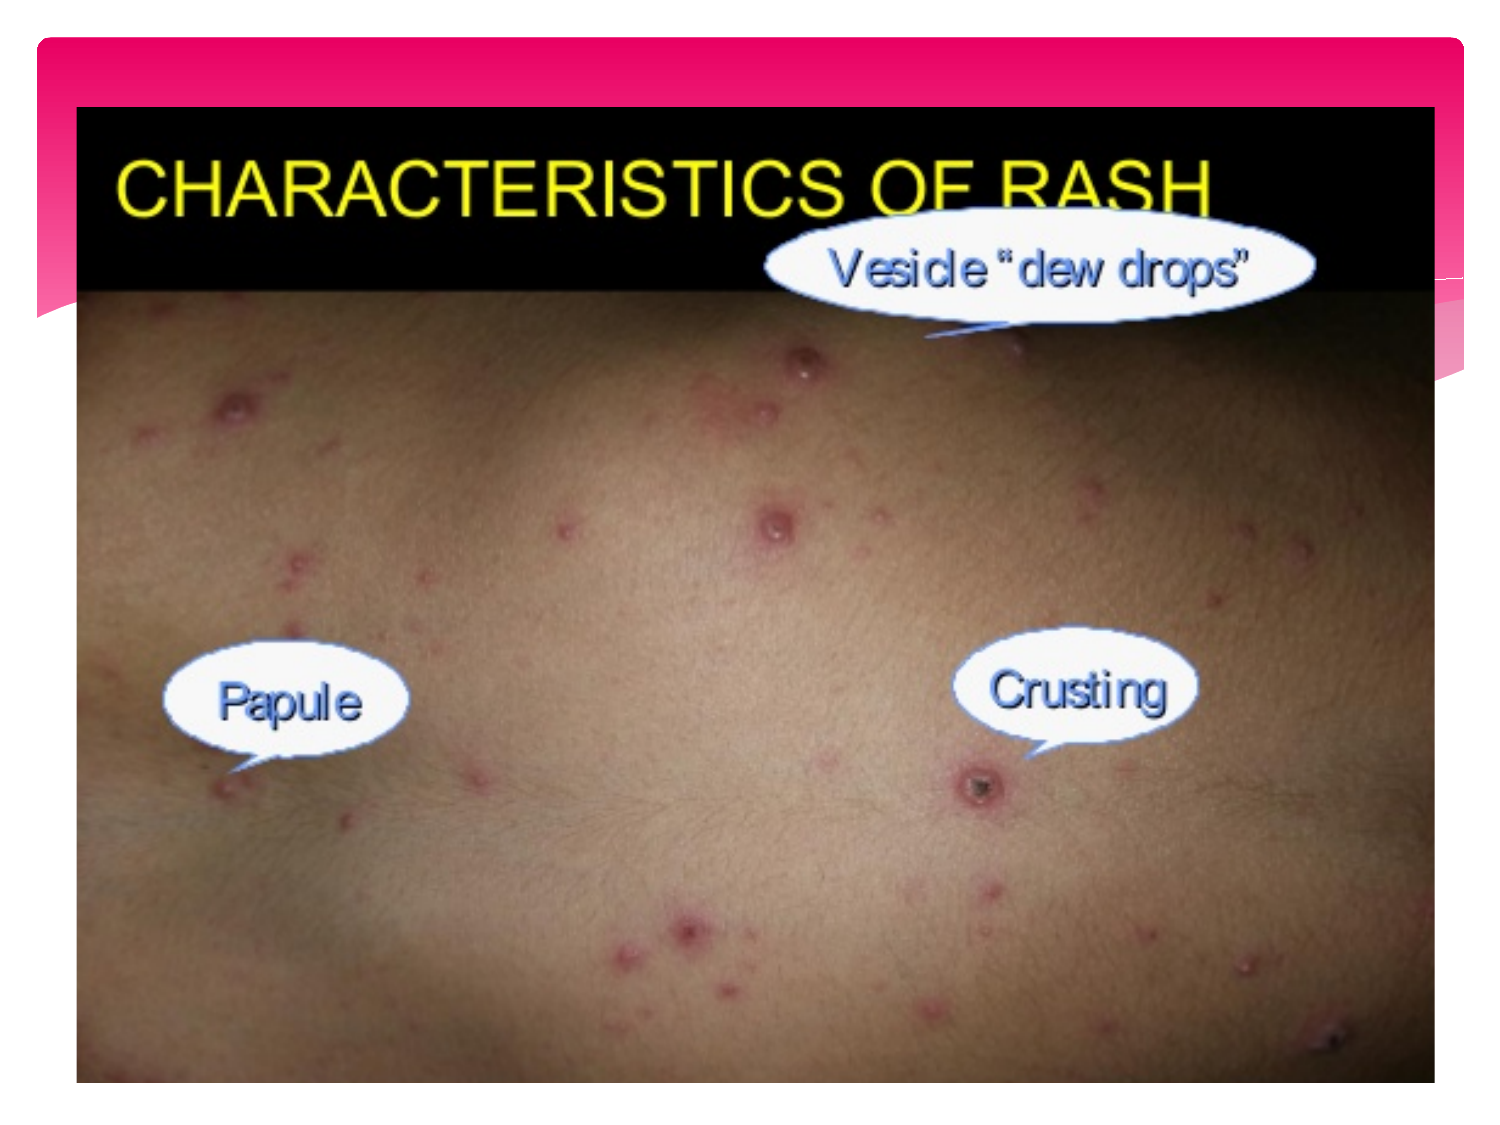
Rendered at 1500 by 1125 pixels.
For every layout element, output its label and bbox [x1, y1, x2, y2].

list [76, 106, 1435, 1083]
